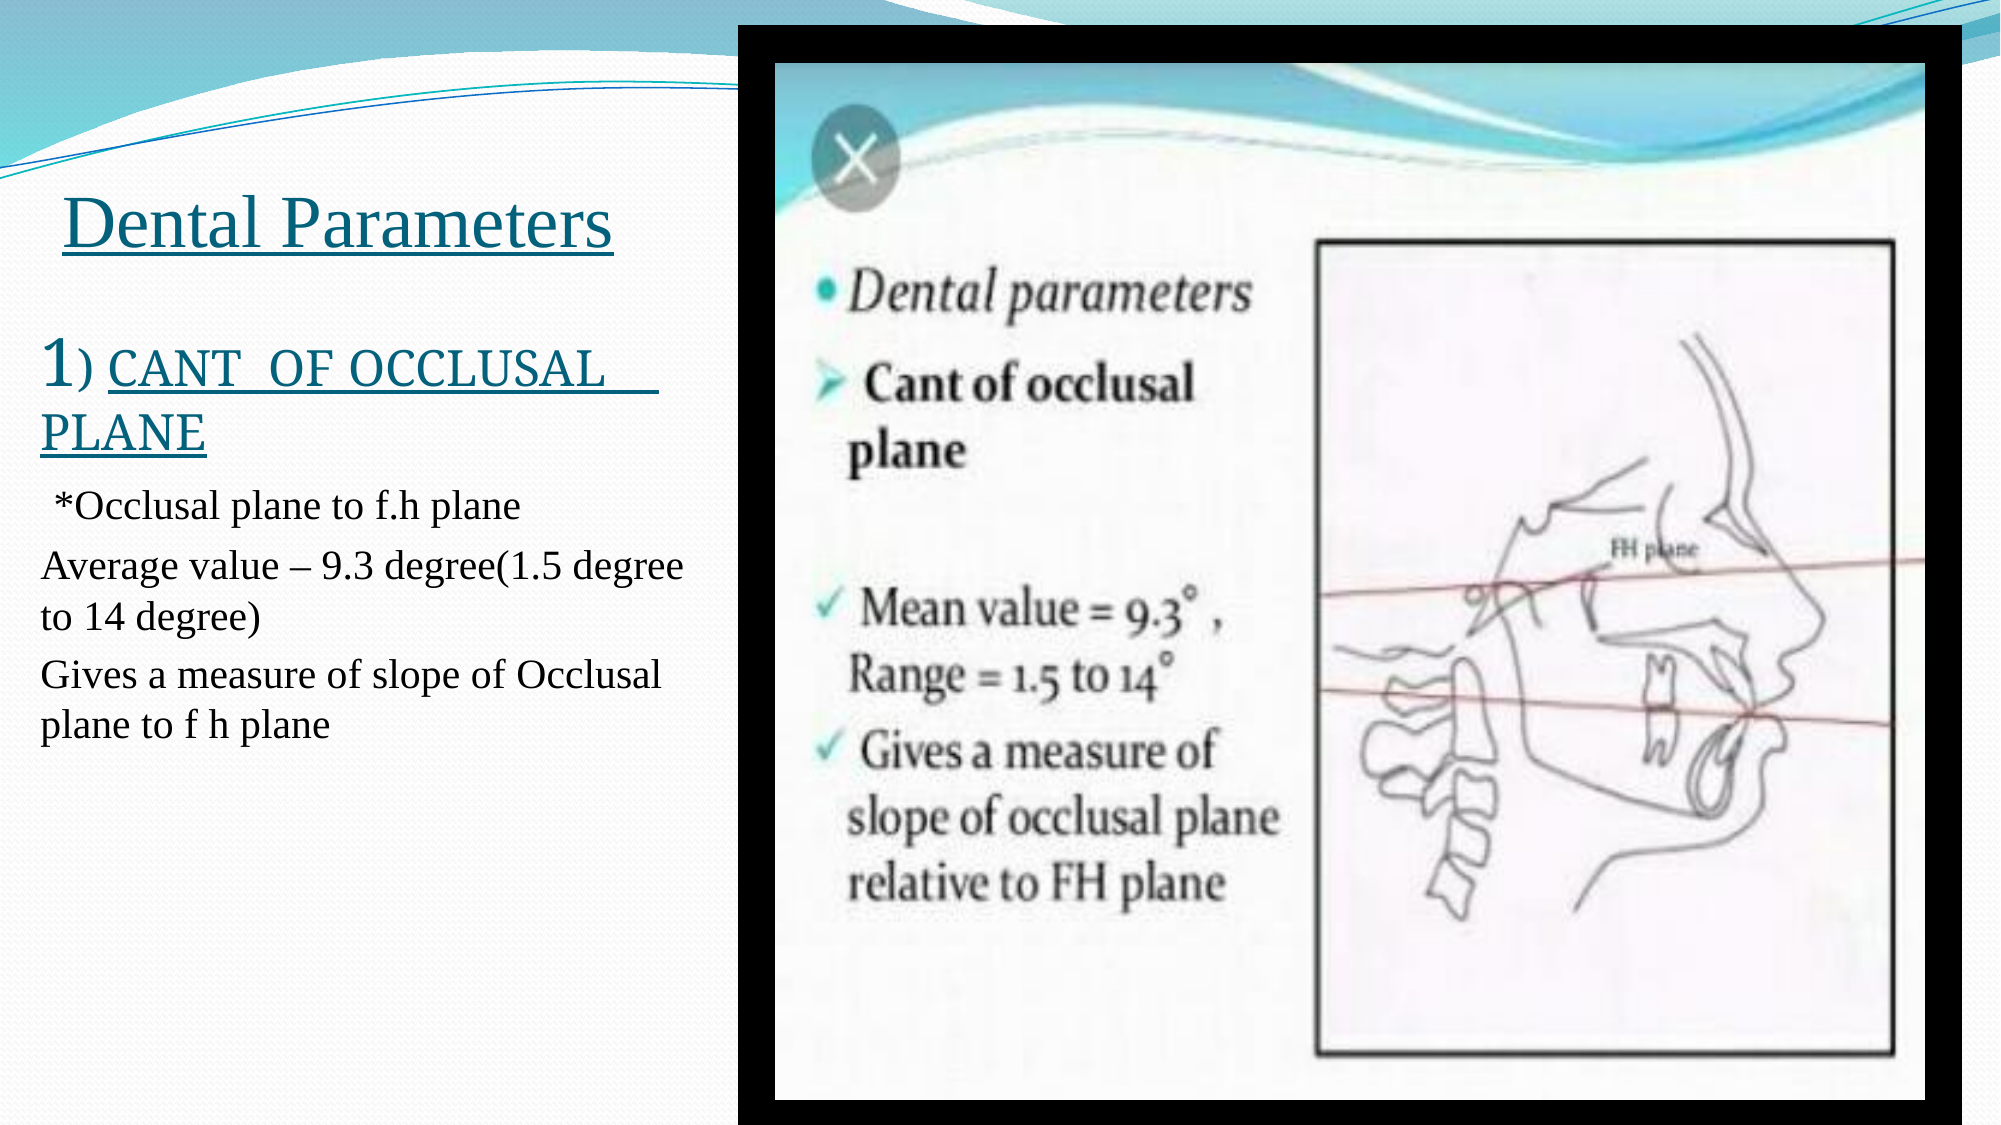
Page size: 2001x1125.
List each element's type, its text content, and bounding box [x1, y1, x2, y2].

picture [774, 62, 1926, 1101]
title Dental Parameters [62, 87, 667, 263]
list 1) CANT OF OCCLUSAL PLANE *Occlusal plane to f.h plane Average value – 9.3 degree(1.5 degree to 14 degree) Gives a measure of slope of Occlusal plane to f h plane [37, 312, 717, 1000]
